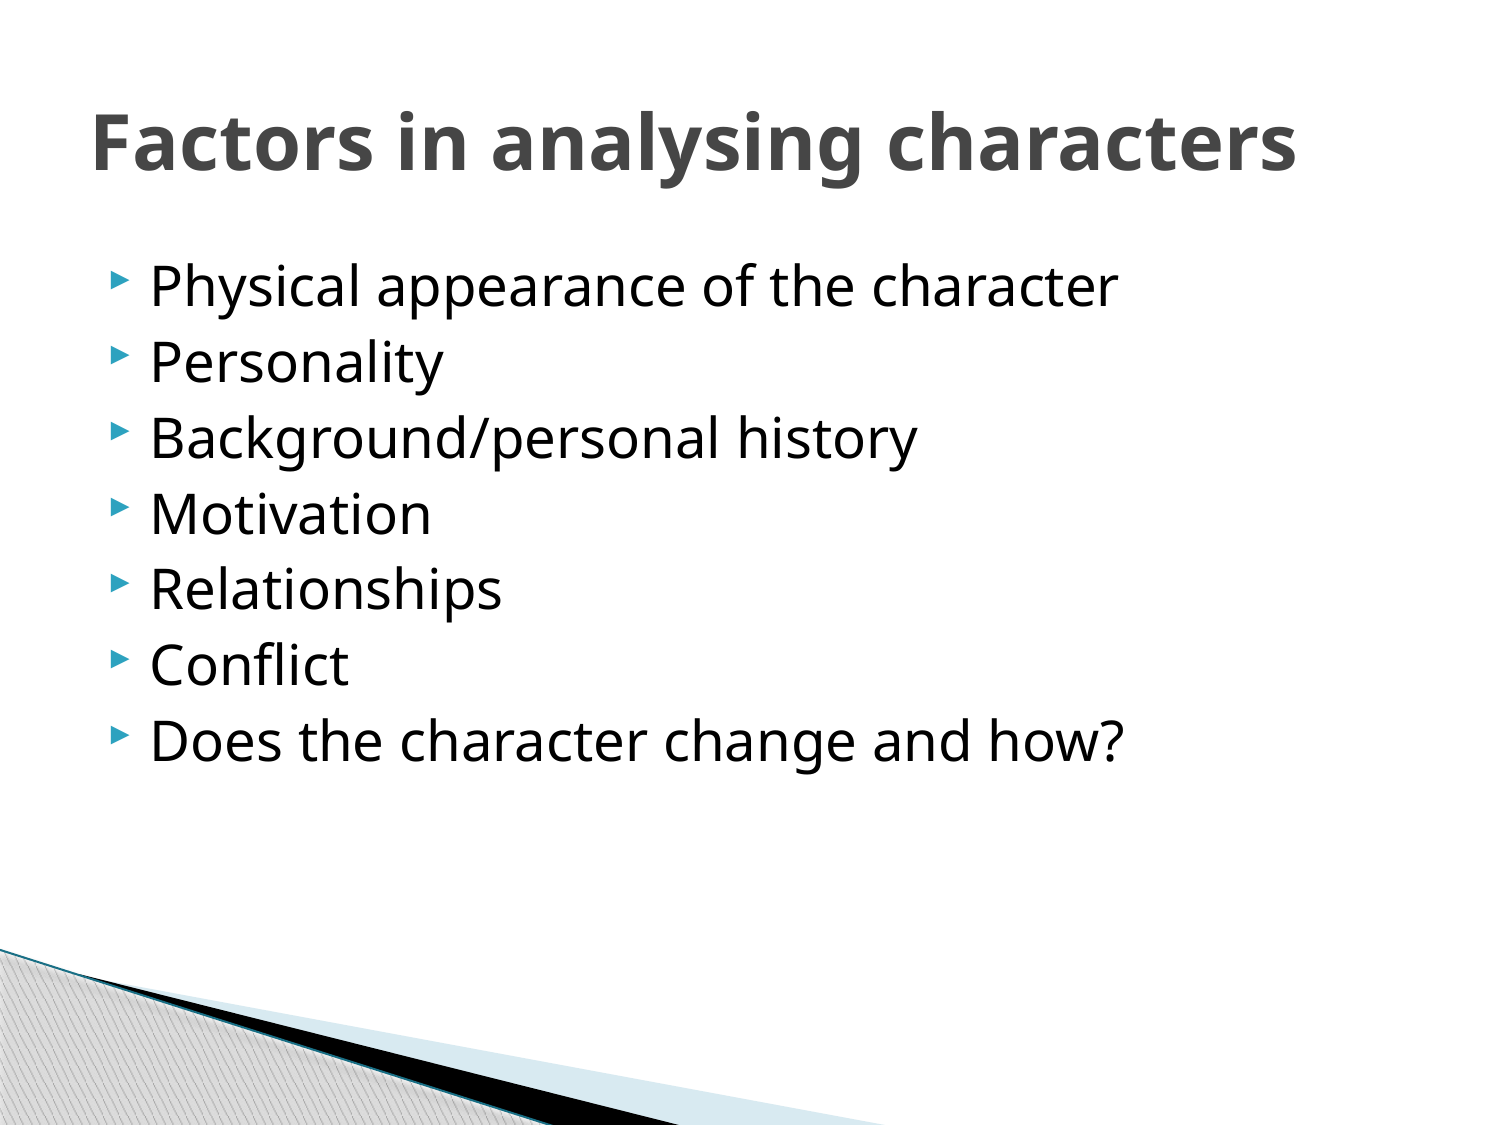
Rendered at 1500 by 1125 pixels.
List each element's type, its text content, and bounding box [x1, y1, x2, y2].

list Physical appearance of the character Personality Background/personal history Motivation Relationships Conflict Does the character change and how? [75, 243, 1425, 986]
title Factors in analysing characters [75, 45, 1425, 233]
